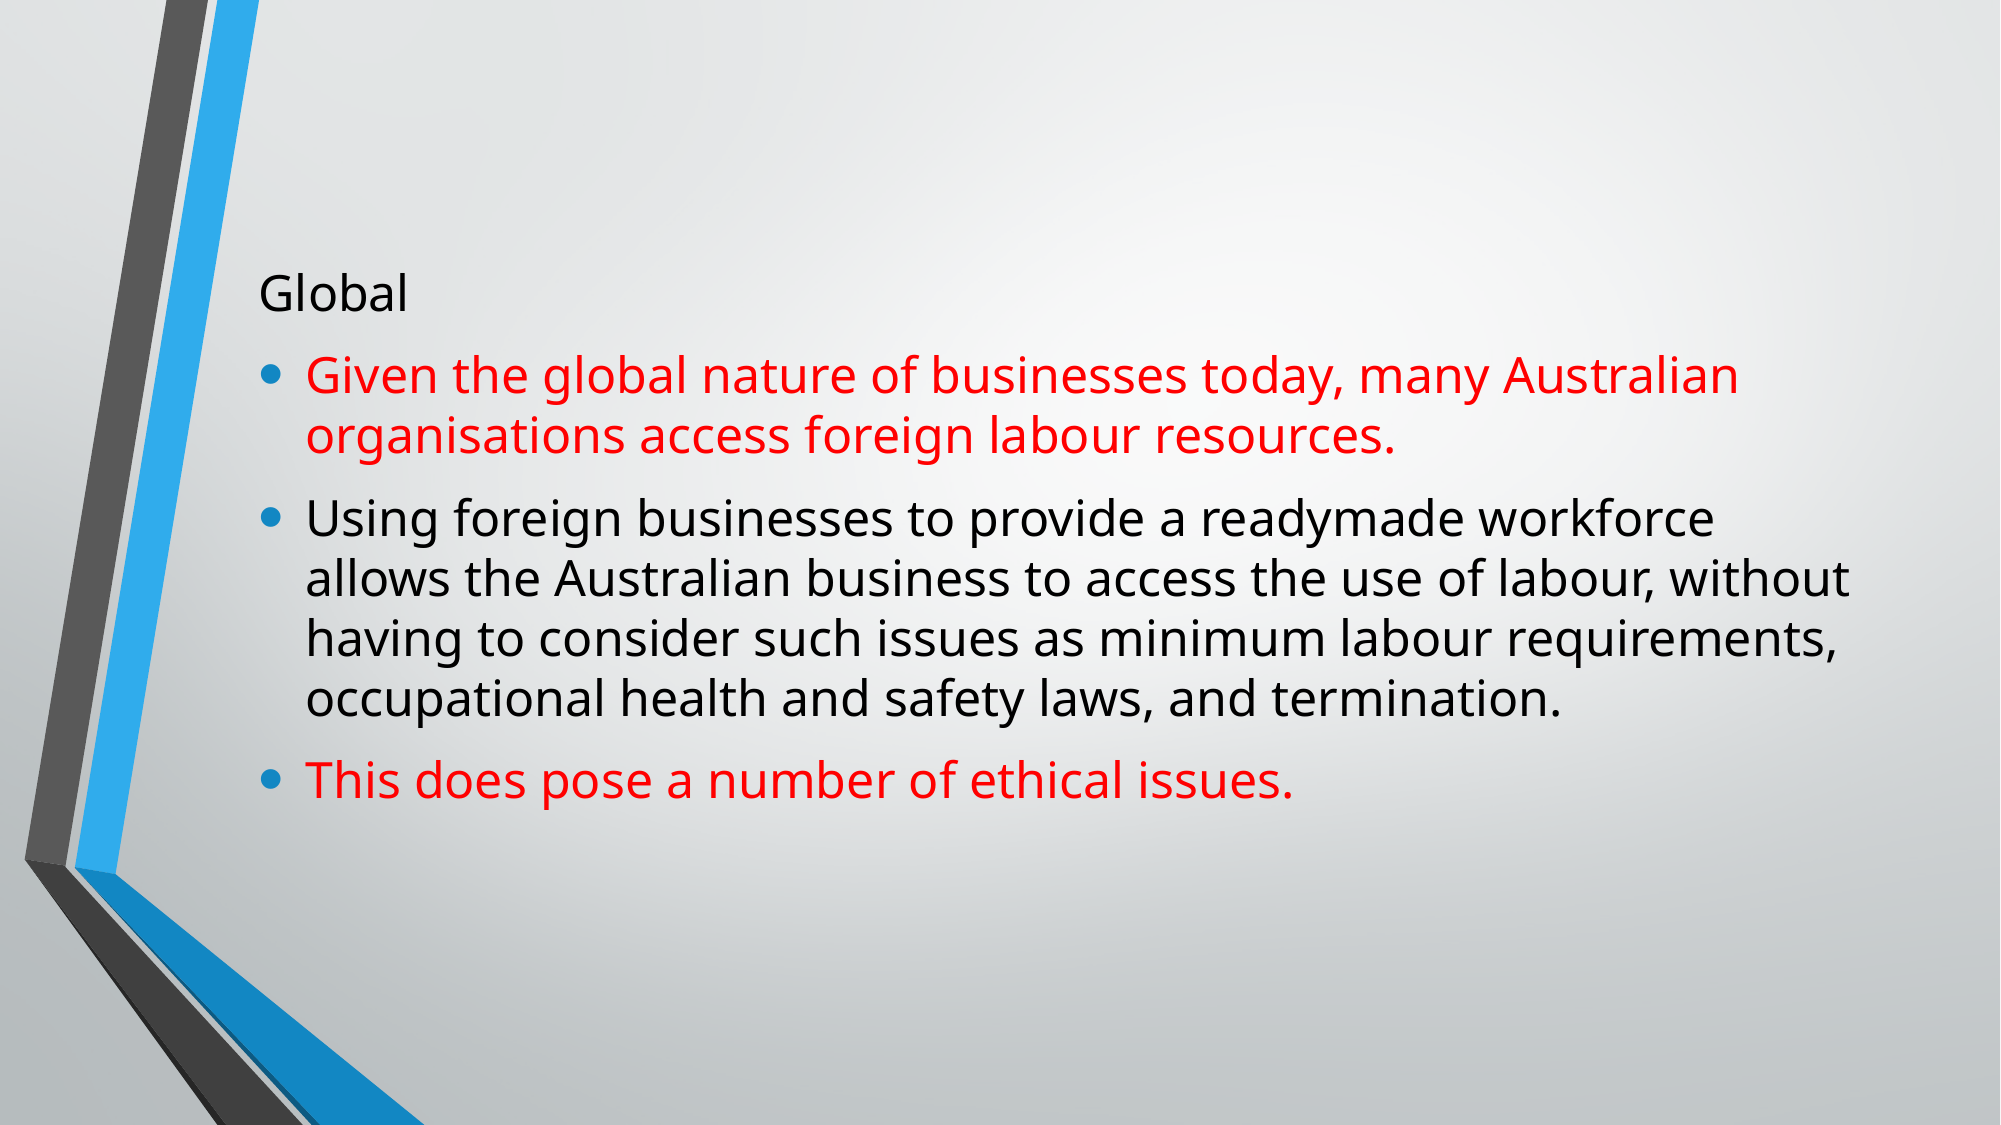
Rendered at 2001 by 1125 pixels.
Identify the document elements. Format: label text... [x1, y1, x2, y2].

list Global Given the global nature of businesses today, many Australian organisations access foreign labour resources. Using foreign businesses to provide a readymade workforce allows the Australian business to access the use of labour, without having to consider such issues as minimum labour requirements, occupational health and safety laws, and termination. This does pose a number of ethical issues. [243, 125, 1887, 1028]
